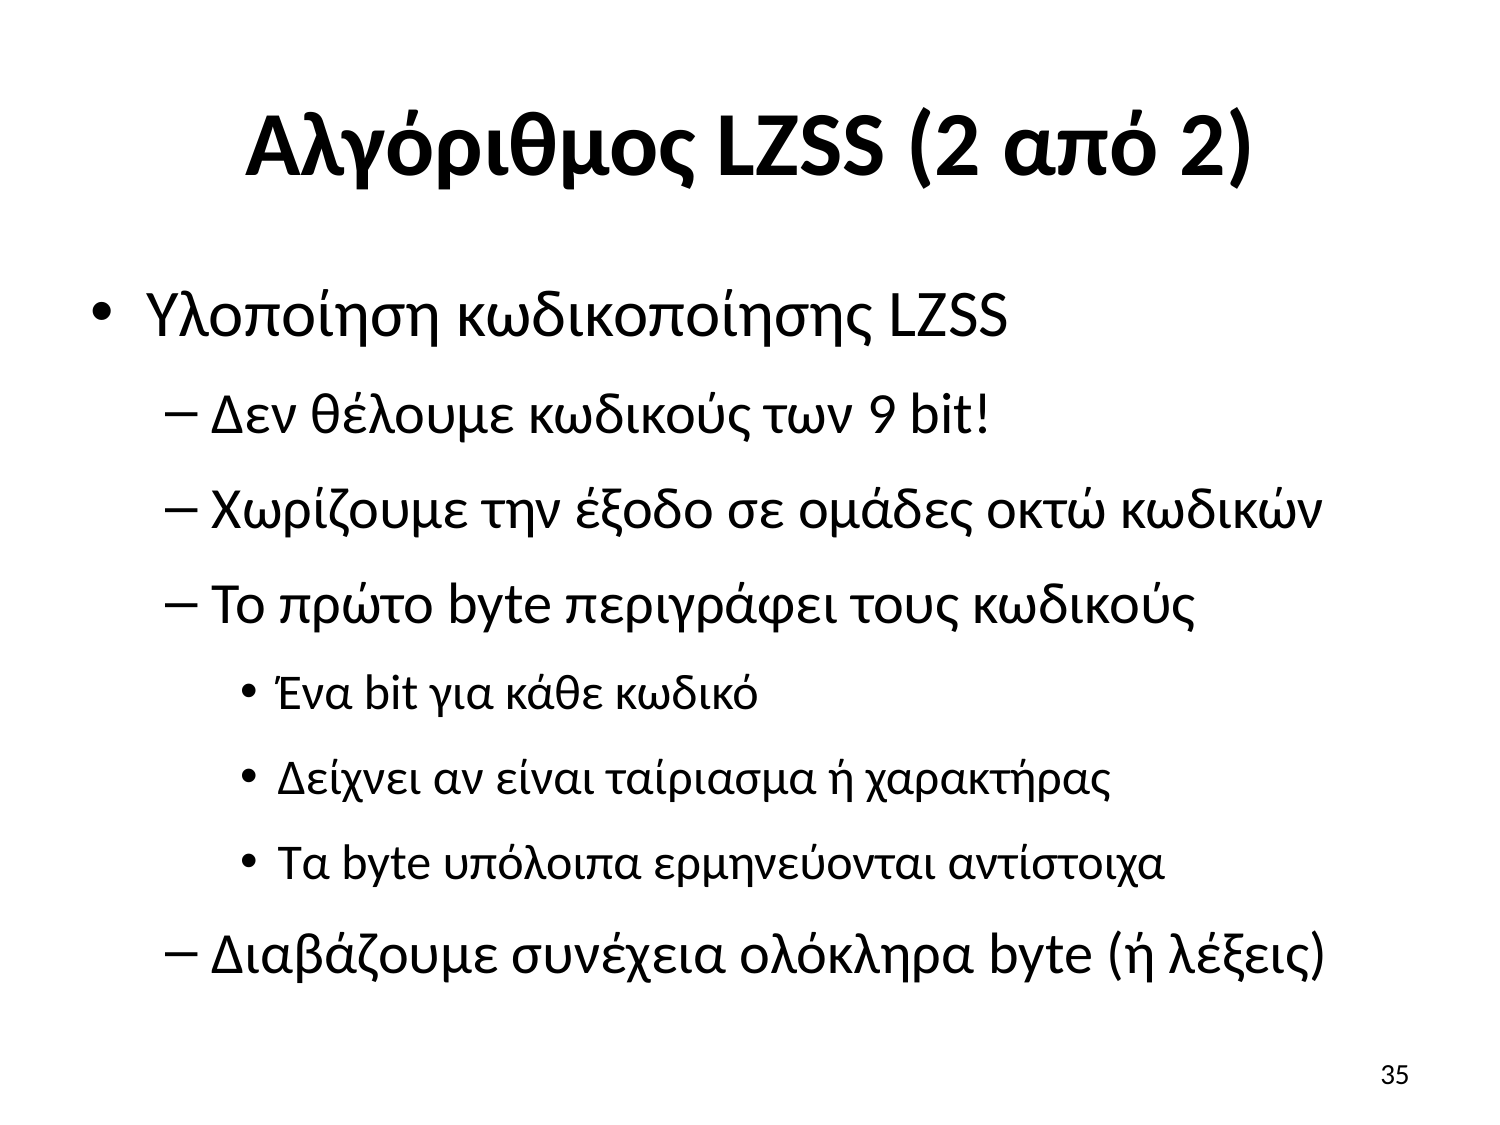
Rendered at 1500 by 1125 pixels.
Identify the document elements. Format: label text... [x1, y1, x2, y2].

title Αλγόριθμος LZSS (2 από 2) [75, 45, 1425, 233]
list Υλοποίηση κωδικοποίησης LZSS Δεν θέλουμε κωδικούς των 9 bit! Χωρίζουμε την έξοδο σε ομάδες οκτώ κωδικών Το πρώτο byte περιγράφει τους κωδικούς Ένα bit για κάθε κωδικό Δείχνει αν είναι ταίριασμα ή χαρακτήρας Τα byte υπόλοιπα ερμηνεύονται αντίστοιχα Διαβάζουμε συνέχεια ολόκληρα byte (ή λέξεις) [75, 262, 1425, 1005]
slide_number 35 [1074, 1042, 1425, 1103]
